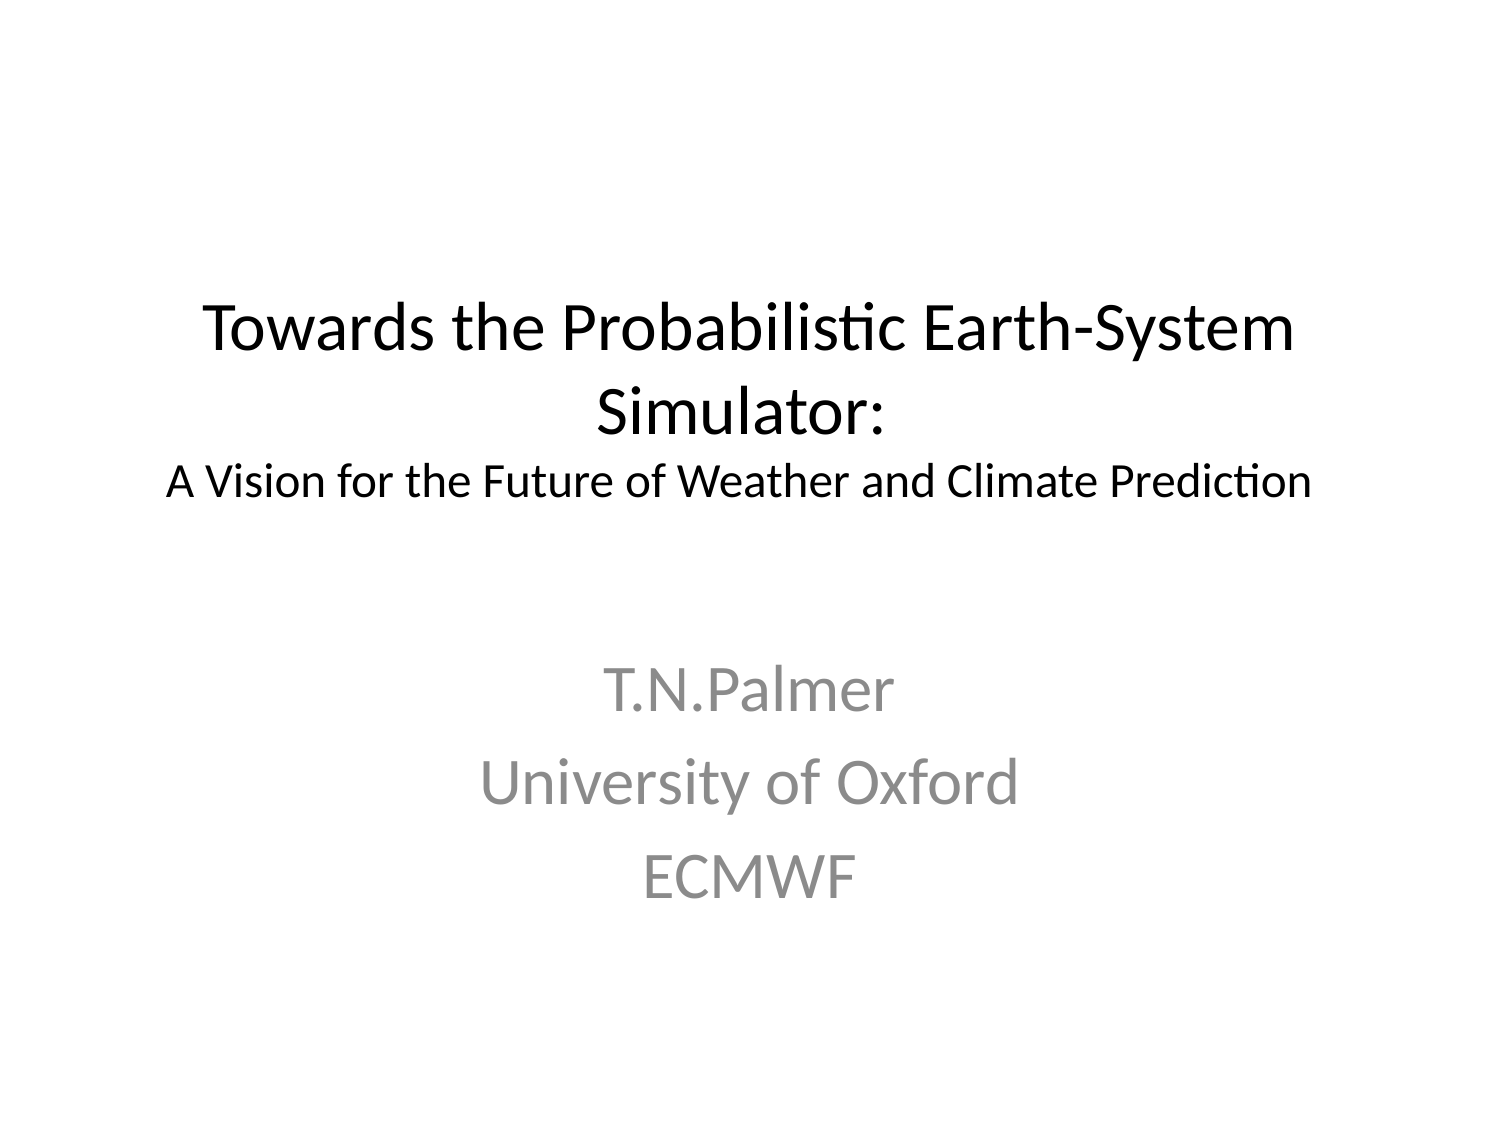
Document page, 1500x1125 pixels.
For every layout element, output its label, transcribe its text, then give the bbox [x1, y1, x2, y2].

subtitle T.N.Palmer University of Oxford ECMWF [225, 637, 1275, 925]
title Towards the Probabilistic Earth-System Simulator: A Vision for the Future of Weather and Climate Prediction [112, 273, 1388, 515]
